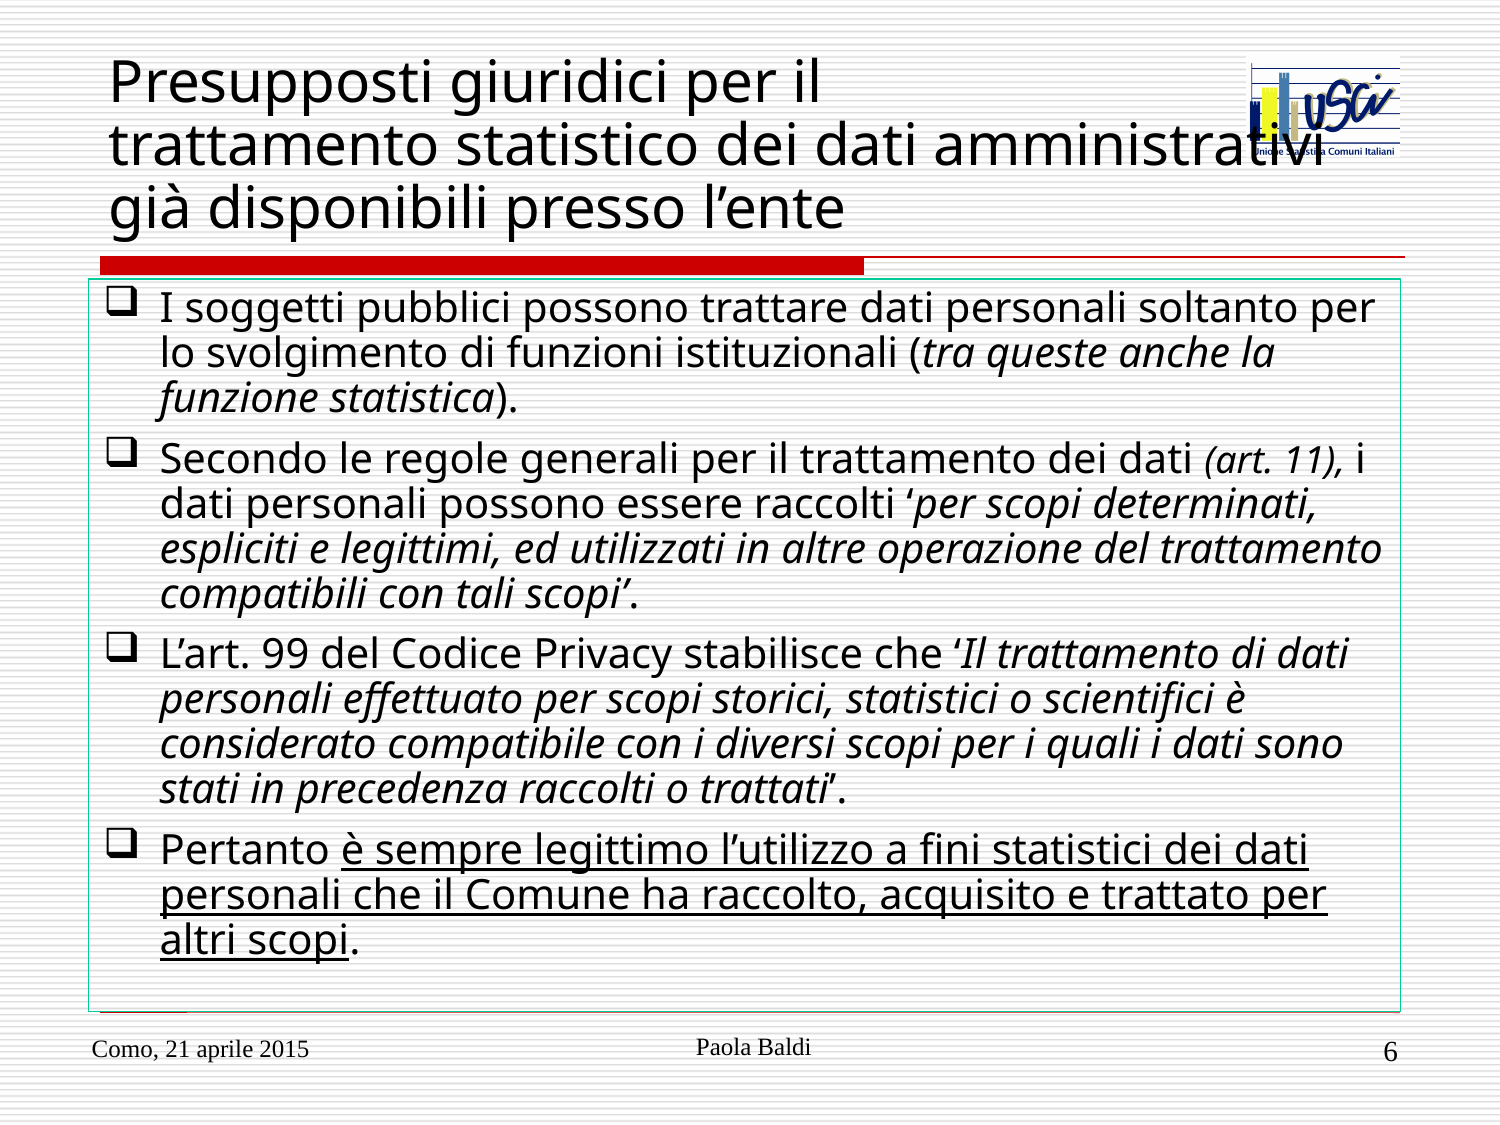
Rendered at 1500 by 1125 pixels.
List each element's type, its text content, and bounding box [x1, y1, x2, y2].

list I soggetti pubblici possono trattare dati personali soltanto per lo svolgimento di funzioni istituzionali (tra queste anche la funzione statistica). Secondo le regole generali per il trattamento dei dati (art. 11), i dati personali possono essere raccolti ‘per scopi determinati, espliciti e legittimi, ed utilizzati in altre operazione del trattamento compatibili con tali scopi’. L’art. 99 del Codice Privacy stabilisce che ‘Il trattamento di dati personali effettuato per scopi storici, statistici o scientifici è considerato compatibile con i diversi scopi per i quali i dati sono stati in precedenza raccolti o trattati’. Pertanto è sempre legittimo l’utilizzo a fini statistici dei dati personali che il Comune ha raccolto, acquisito e trattato per altri scopi. [88, 278, 1401, 1012]
picture [0, 0, 1500, 1125]
title Presupposti giuridici per il trattamento statistico dei dati amministrativi già disponibili presso l’ente [93, 43, 1407, 250]
slide_number 6 [1186, 1024, 1413, 1103]
footer Paola Baldi [395, 1022, 1175, 1106]
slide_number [76, 1024, 372, 1103]
